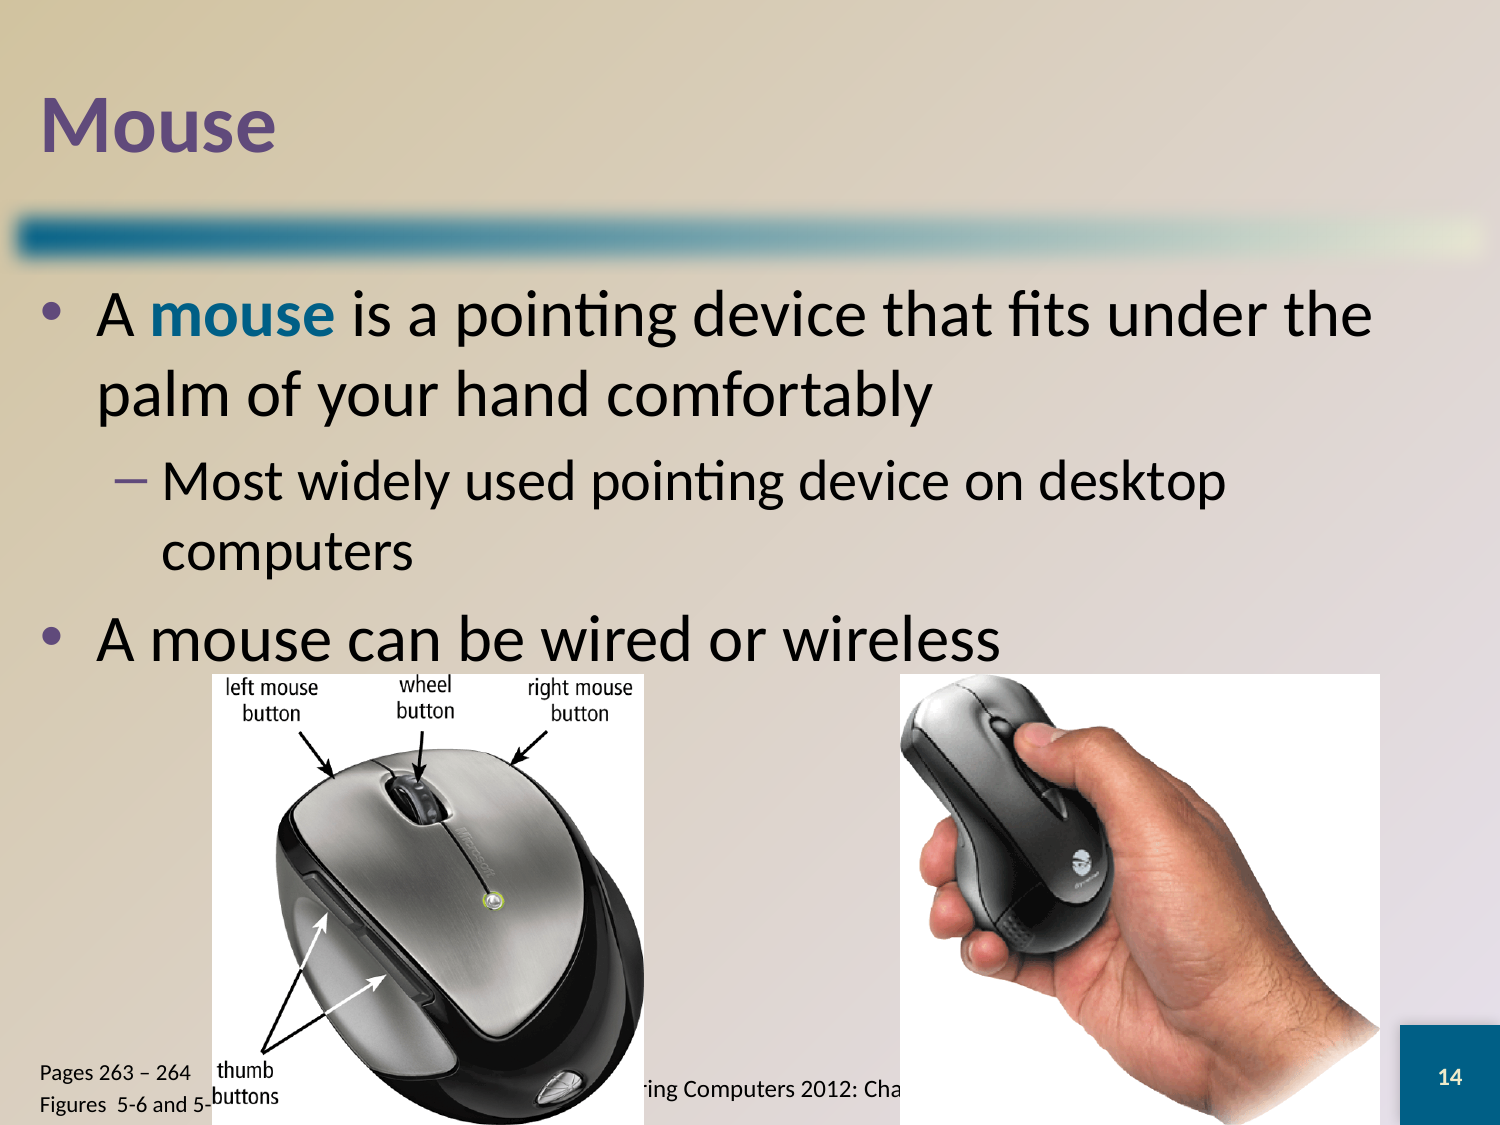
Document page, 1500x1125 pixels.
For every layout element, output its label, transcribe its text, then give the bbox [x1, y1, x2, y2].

list Pages 263 – 264 Figures 5-6 and 5-7 [24, 1050, 207, 1125]
picture [899, 674, 1380, 1125]
list A mouse is a pointing device that fits under the palm of your hand comfortably Most widely used pointing device on desktop computers A mouse can be wired or wireless [24, 262, 1475, 1025]
picture [212, 674, 644, 1125]
slide_number 14 [1400, 1025, 1500, 1125]
title Mouse [24, 24, 1475, 213]
footer Discovering Computers 2012: Chapter 5 [648, 1050, 894, 1125]
